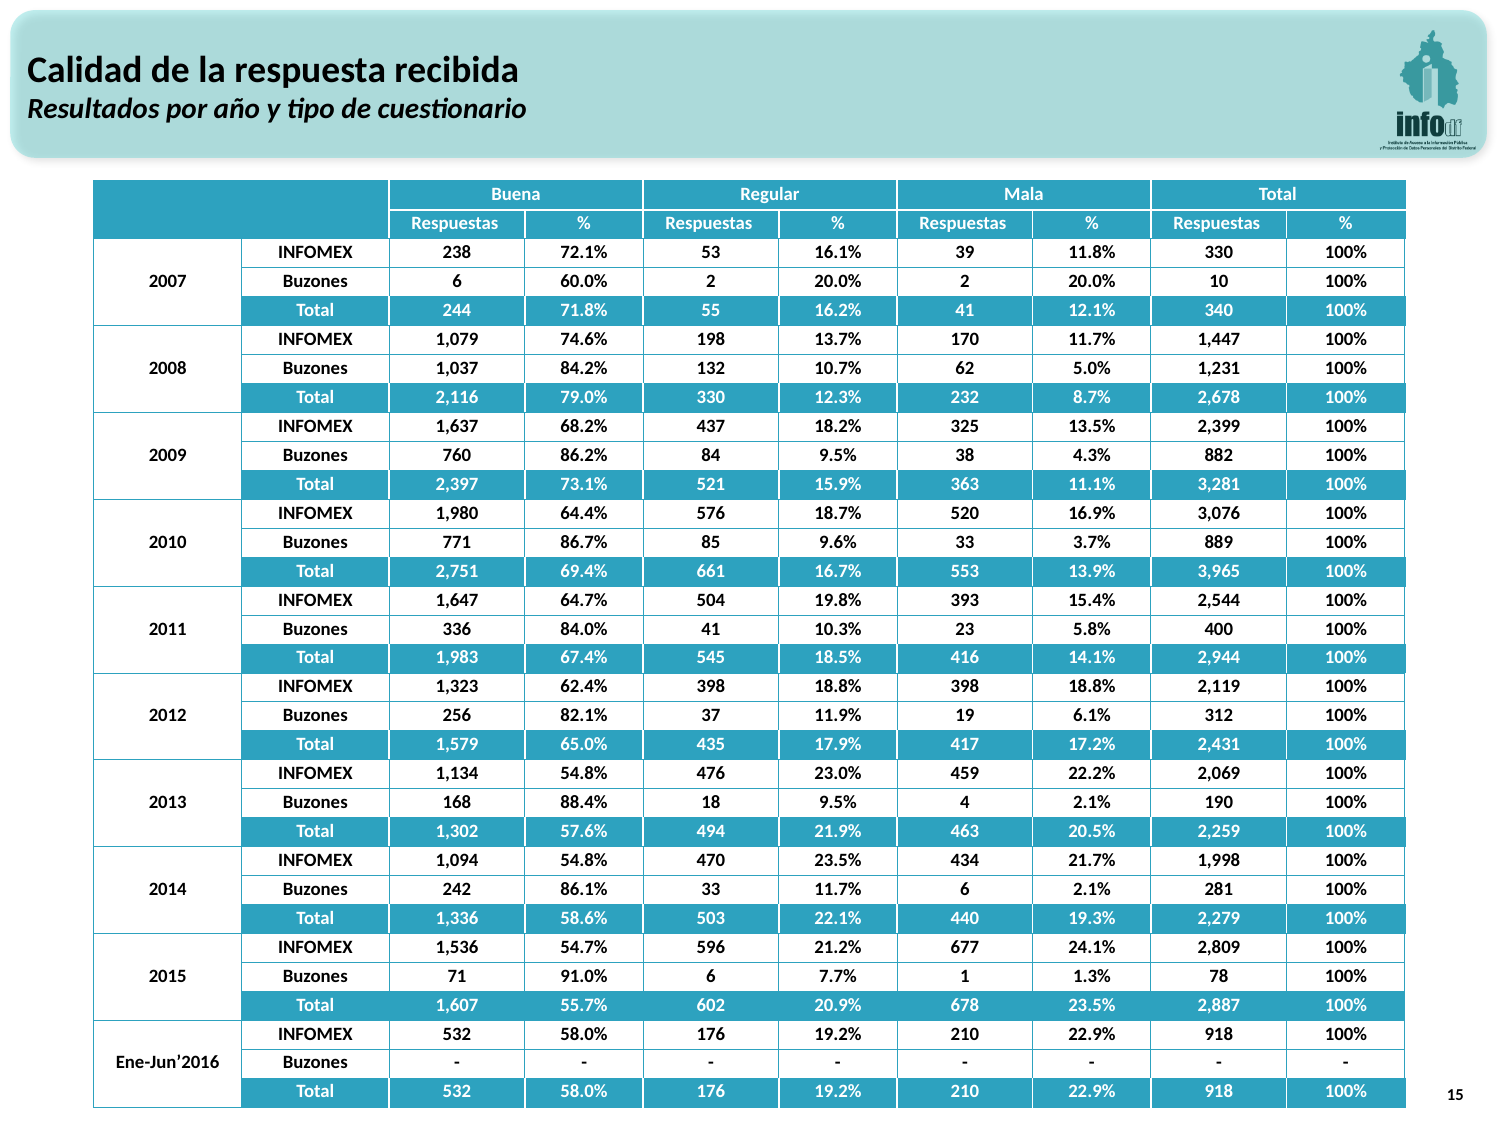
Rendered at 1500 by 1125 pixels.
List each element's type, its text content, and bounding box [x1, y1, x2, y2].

table_cell 176 [644, 1079, 778, 1106]
table_cell 9.5% [779, 789, 897, 817]
table_cell 100% [1287, 239, 1404, 267]
table_cell 2,751 [390, 558, 524, 586]
table_cell 190 [1151, 789, 1286, 817]
table_cell 256 [390, 702, 524, 730]
table_cell 11.1% [1033, 471, 1150, 499]
table_cell INFOMEX [242, 587, 389, 615]
table_cell 41 [644, 616, 778, 644]
table_cell 20.0% [1033, 268, 1150, 296]
table_cell INFOMEX [242, 326, 389, 354]
table_cell 64.4% [525, 500, 643, 528]
table_cell 760 [390, 442, 524, 470]
table_cell 6 [390, 268, 524, 296]
table_cell 2,399 [1151, 413, 1286, 441]
table_cell 9.5% [779, 442, 897, 470]
table_cell 100% [1287, 413, 1404, 441]
table_cell 18 [644, 789, 778, 817]
table_cell 100% [1287, 297, 1404, 325]
table_cell INFOMEX [242, 674, 389, 701]
table_cell 23 [898, 616, 1032, 644]
table_cell % [780, 211, 896, 238]
table_cell 85 [644, 529, 778, 557]
table_cell 54.8% [525, 760, 643, 788]
table_cell 19 [898, 702, 1032, 730]
table_cell 20.9% [779, 992, 897, 1020]
table_cell 1,980 [390, 500, 524, 528]
table_cell 67.4% [526, 645, 642, 673]
table_cell 17.9% [780, 731, 896, 759]
table_cell 100% [1287, 558, 1404, 586]
table_cell 15.4% [1033, 587, 1150, 615]
table_cell 2,678 [1152, 384, 1286, 412]
table_cell 100% [1287, 442, 1404, 470]
table_cell 71 [390, 963, 524, 991]
table_cell 2009 [94, 413, 241, 499]
table_cell 60.0% [525, 268, 643, 296]
table_cell 17.2% [1033, 731, 1150, 759]
table_cell Buzones [242, 616, 389, 644]
table_cell 72.1% [525, 239, 643, 267]
table_cell 504 [644, 587, 778, 615]
table_cell 41 [898, 297, 1032, 325]
table_cell 53 [644, 239, 778, 267]
table_cell 2,119 [1151, 674, 1286, 701]
table_cell INFOMEX [242, 760, 389, 788]
table_cell 2008 [94, 326, 241, 412]
table_cell Total [242, 471, 388, 499]
table_cell 18.7% [779, 500, 897, 528]
table_cell 1,536 [390, 934, 524, 962]
table_cell 22.9% [1033, 1021, 1150, 1049]
table_cell 238 [390, 239, 524, 267]
table_cell 2.1% [1033, 876, 1150, 904]
table_cell 532 [390, 1079, 524, 1106]
table_cell 393 [898, 587, 1032, 615]
table_cell 33 [898, 529, 1032, 557]
table_cell 2,809 [1151, 934, 1286, 962]
table_cell 21.9% [780, 818, 896, 846]
table_cell 10 [1151, 268, 1286, 296]
table_cell 100% [1287, 934, 1404, 962]
table_cell 16.7% [780, 558, 896, 586]
table_header [95, 182, 388, 238]
table_cell 13.5% [1033, 413, 1150, 441]
table_cell 2007 [94, 239, 241, 325]
table_cell 5.0% [1033, 355, 1150, 383]
table_cell 100% [1287, 326, 1404, 354]
table_cell 677 [898, 934, 1032, 962]
table_cell 78 [1151, 963, 1286, 991]
table_cell 84.2% [525, 355, 643, 383]
table_cell 9.6% [779, 529, 897, 557]
table_cell 69.4% [526, 558, 642, 586]
table_cell 68.2% [525, 413, 643, 441]
table_cell 398 [898, 674, 1032, 701]
table_cell 71.8% [526, 297, 642, 325]
table_cell 64.7% [525, 587, 643, 615]
table_cell 12.3% [780, 384, 896, 412]
table_cell 82.1% [525, 702, 643, 730]
table_cell - [898, 1050, 1032, 1078]
table_cell - [525, 1050, 643, 1078]
table_cell 398 [644, 674, 778, 701]
table_cell 459 [898, 760, 1032, 788]
table_cell 476 [644, 760, 778, 788]
table_cell 16.9% [1033, 500, 1150, 528]
table_cell 2,116 [390, 384, 524, 412]
table_cell 889 [1151, 529, 1286, 557]
table_cell 58.0% [525, 1021, 643, 1049]
table_cell Buzones [242, 702, 389, 730]
table_header Total [1152, 182, 1404, 209]
table_cell % [1033, 211, 1150, 238]
table_cell 18.8% [1033, 674, 1150, 701]
table_cell 2,397 [390, 471, 524, 499]
table_cell 19.8% [779, 587, 897, 615]
table_cell 417 [898, 731, 1032, 759]
table_cell Total [242, 731, 388, 759]
table_cell 330 [1151, 239, 1286, 267]
table_cell 521 [644, 471, 778, 499]
table_cell 281 [1151, 876, 1286, 904]
table_cell 1,079 [390, 326, 524, 354]
table_cell 325 [898, 413, 1032, 441]
table_cell 22.2% [1033, 760, 1150, 788]
table_cell 21.7% [1033, 847, 1150, 875]
table_cell 168 [390, 789, 524, 817]
table_cell 100% [1287, 702, 1404, 730]
table_cell 23.5% [779, 847, 897, 875]
table_cell 100% [1287, 471, 1404, 499]
table_cell - [1033, 1050, 1150, 1078]
table_cell 330 [644, 384, 778, 412]
table_cell INFOMEX [242, 239, 389, 267]
table_cell 24.1% [1033, 934, 1150, 962]
table_cell 12.1% [1033, 297, 1150, 325]
table_cell 553 [898, 558, 1032, 586]
table_cell INFOMEX [242, 500, 389, 528]
table_cell 58.6% [526, 905, 642, 933]
text_box Calidad de la respuesta recibida Resultados por año y tipo de cuestionario [12, 13, 1389, 156]
table_cell 86.7% [525, 529, 643, 557]
table_cell INFOMEX [242, 847, 389, 875]
table_cell 210 [898, 1021, 1032, 1049]
table_cell 463 [898, 818, 1032, 846]
table_cell 55 [644, 297, 778, 325]
table_cell 62 [898, 355, 1032, 383]
table_cell 132 [644, 355, 778, 383]
table_cell 2010 [94, 500, 241, 586]
table_cell 210 [898, 1079, 1032, 1106]
table_cell % [526, 211, 642, 238]
table_cell Total [242, 384, 388, 412]
table_cell 312 [1151, 702, 1286, 730]
table_cell 86.2% [525, 442, 643, 470]
table_cell 100% [1287, 645, 1404, 673]
table_cell 100% [1287, 905, 1404, 933]
table_cell 11.7% [1033, 326, 1150, 354]
table_cell Ene-Jun’2016 [94, 1021, 241, 1107]
table_cell 33 [644, 876, 778, 904]
table_cell 23.5% [1033, 992, 1150, 1020]
table_cell 18.2% [779, 413, 897, 441]
table_cell 14.1% [1033, 645, 1150, 673]
table_cell 19.2% [780, 1079, 896, 1106]
table_cell 1,447 [1151, 326, 1286, 354]
table_cell 596 [644, 934, 778, 962]
table_cell 1,231 [1151, 355, 1286, 383]
table_header Mala [898, 182, 1150, 209]
table_cell 91.0% [525, 963, 643, 991]
table_cell Buzones [242, 355, 389, 383]
table_cell 13.9% [1033, 558, 1150, 586]
table_cell 10.7% [779, 355, 897, 383]
table_cell Total [242, 992, 389, 1020]
table_cell Buzones [242, 963, 389, 991]
table_cell 532 [390, 1021, 524, 1049]
table_cell 470 [644, 847, 778, 875]
table_cell 882 [1151, 442, 1286, 470]
table_cell 2015 [94, 934, 241, 1020]
table_cell Buzones [242, 1050, 389, 1078]
table_cell 198 [644, 326, 778, 354]
table_cell 86.1% [525, 876, 643, 904]
table_cell 13.7% [779, 326, 897, 354]
table_cell INFOMEX [242, 413, 389, 441]
table_cell 1,336 [390, 905, 524, 933]
table_cell 6 [898, 876, 1032, 904]
table_cell 19.3% [1033, 905, 1150, 933]
table_cell 16.1% [779, 239, 897, 267]
table_cell 494 [644, 818, 778, 846]
table_cell Total [242, 1079, 388, 1106]
table_cell 2,259 [1152, 818, 1286, 846]
table_cell 62.4% [525, 674, 643, 701]
table_cell - [390, 1050, 524, 1078]
table_cell 170 [898, 326, 1032, 354]
table_cell 100% [1287, 992, 1404, 1020]
table_cell 2,544 [1151, 587, 1286, 615]
table_cell 1,607 [390, 992, 524, 1020]
table_cell 2013 [94, 760, 241, 846]
table_cell 100% [1287, 384, 1404, 412]
table_cell 100% [1287, 760, 1404, 788]
table_cell Buzones [242, 789, 389, 817]
table_cell 2,431 [1152, 731, 1286, 759]
table_cell 37 [644, 702, 778, 730]
table_cell 2012 [94, 674, 241, 759]
table_cell 18.8% [779, 674, 897, 701]
table_cell Buzones [242, 442, 389, 470]
table_cell 6 [644, 963, 778, 991]
table_cell 2.1% [1033, 789, 1150, 817]
table_cell 100% [1287, 818, 1404, 846]
table_cell 10.3% [779, 616, 897, 644]
table_cell 7.7% [779, 963, 897, 991]
table_cell 3,076 [1151, 500, 1286, 528]
table_cell 437 [644, 413, 778, 441]
table_cell 2,069 [1151, 760, 1286, 788]
table_cell 2,279 [1152, 905, 1286, 933]
table_cell 100% [1287, 674, 1404, 701]
table_cell 336 [390, 616, 524, 644]
table_cell 1,094 [390, 847, 524, 875]
table_cell 1,637 [390, 413, 524, 441]
table_cell 39 [898, 239, 1032, 267]
table_cell 38 [898, 442, 1032, 470]
table_cell Respuestas [644, 211, 778, 238]
picture [1389, 28, 1480, 150]
table_cell 100% [1287, 789, 1404, 817]
table_cell 54.8% [525, 847, 643, 875]
table_cell 3,281 [1152, 471, 1286, 499]
table_cell Total [242, 818, 388, 846]
table_cell 678 [898, 992, 1032, 1020]
table_cell 79.0% [526, 384, 642, 412]
table_cell 576 [644, 500, 778, 528]
table_cell 100% [1287, 1021, 1404, 1049]
table_cell 18.5% [780, 645, 896, 673]
table_cell 2014 [94, 847, 241, 933]
table_cell % [1287, 211, 1404, 238]
table_cell INFOMEX [242, 934, 389, 962]
table_cell 1,579 [390, 731, 524, 759]
table_cell Respuestas [390, 211, 524, 238]
table_cell Respuestas [1152, 211, 1286, 238]
table_cell 73.1% [526, 471, 642, 499]
table_header Buena [390, 182, 642, 209]
table_cell Buzones [242, 529, 389, 557]
table_cell 2011 [94, 587, 241, 673]
table_cell 15.9% [780, 471, 896, 499]
table_cell 20.0% [779, 268, 897, 296]
table_cell 602 [644, 992, 778, 1020]
table_cell - [1151, 1050, 1286, 1078]
table_cell 1,998 [1151, 847, 1286, 875]
table_cell 54.7% [525, 934, 643, 962]
table_cell 1,134 [390, 760, 524, 788]
table_cell 176 [644, 1021, 778, 1049]
table_cell 21.2% [779, 934, 897, 962]
table_cell 3.7% [1033, 529, 1150, 557]
table_cell Total [242, 558, 388, 586]
table_cell 55.7% [525, 992, 643, 1020]
table_cell - [779, 1050, 897, 1078]
table_cell 74.6% [525, 326, 643, 354]
table_cell 5.8% [1033, 616, 1150, 644]
table_cell 1,037 [390, 355, 524, 383]
table_cell 3,965 [1152, 558, 1286, 586]
table_cell 100% [1287, 963, 1404, 991]
table_cell 8.7% [1033, 384, 1150, 412]
table_cell 58.0% [526, 1079, 642, 1106]
table_cell 771 [390, 529, 524, 557]
table_cell 4 [898, 789, 1032, 817]
table_cell 100% [1287, 616, 1404, 644]
table_cell 363 [898, 471, 1032, 499]
table_cell 242 [390, 876, 524, 904]
table_cell 57.6% [526, 818, 642, 846]
table_cell 100% [1287, 847, 1404, 875]
table_cell Total [242, 297, 388, 325]
table_cell 1,302 [390, 818, 524, 846]
table_cell 918 [1152, 1079, 1286, 1106]
table_cell 340 [1152, 297, 1286, 325]
table_cell 100% [1287, 876, 1404, 904]
table_cell 100% [1287, 500, 1404, 528]
table_cell 1,647 [390, 587, 524, 615]
table_cell 435 [644, 731, 778, 759]
table_cell 84.0% [525, 616, 643, 644]
table_cell Buzones [242, 268, 389, 296]
table_cell 100% [1287, 268, 1404, 296]
table_cell 2,887 [1151, 992, 1286, 1020]
table_cell 65.0% [526, 731, 642, 759]
table_cell 100% [1287, 731, 1404, 759]
table_cell 2,944 [1152, 645, 1286, 673]
table_cell 84 [644, 442, 778, 470]
table_cell 16.2% [780, 297, 896, 325]
table_cell Total [242, 905, 388, 933]
table_cell 400 [1151, 616, 1286, 644]
table_cell - [1287, 1050, 1404, 1078]
table_cell 2 [644, 268, 778, 296]
table_header Regular [644, 182, 896, 209]
table_cell 100% [1287, 1079, 1404, 1106]
table_cell 100% [1287, 587, 1404, 615]
table_cell INFOMEX [242, 1021, 389, 1049]
table_cell 11.9% [779, 702, 897, 730]
table_cell 23.0% [779, 760, 897, 788]
table_cell 416 [898, 645, 1032, 673]
table_cell 20.5% [1033, 818, 1150, 846]
table_cell - [644, 1050, 778, 1078]
table_cell 232 [898, 384, 1032, 412]
table_cell 661 [644, 558, 778, 586]
table_cell 434 [898, 847, 1032, 875]
table_cell 1,323 [390, 674, 524, 701]
table_cell 19.2% [779, 1021, 897, 1049]
table_cell 100% [1287, 529, 1404, 557]
table_cell 1 [898, 963, 1032, 991]
table_cell 11.8% [1033, 239, 1150, 267]
table_cell Buzones [242, 876, 389, 904]
table_cell 4.3% [1033, 442, 1150, 470]
table_cell 22.1% [780, 905, 896, 933]
table_cell 1.3% [1033, 963, 1150, 991]
table_cell 503 [644, 905, 778, 933]
table_cell 22.9% [1033, 1079, 1150, 1106]
table_cell 2 [898, 268, 1032, 296]
table_cell 1,983 [390, 645, 524, 673]
table_cell 11.7% [779, 876, 897, 904]
table_cell 545 [644, 645, 778, 673]
table_cell 918 [1151, 1021, 1286, 1049]
table_cell 6.1% [1033, 702, 1150, 730]
table_cell 244 [390, 297, 524, 325]
table_cell 520 [898, 500, 1032, 528]
table_cell 100% [1287, 355, 1404, 383]
table_cell 440 [898, 905, 1032, 933]
slide_number 15 [1418, 1051, 1479, 1112]
table_cell Respuestas [898, 211, 1032, 238]
table_cell 88.4% [525, 789, 643, 817]
table_cell Total [242, 645, 388, 673]
